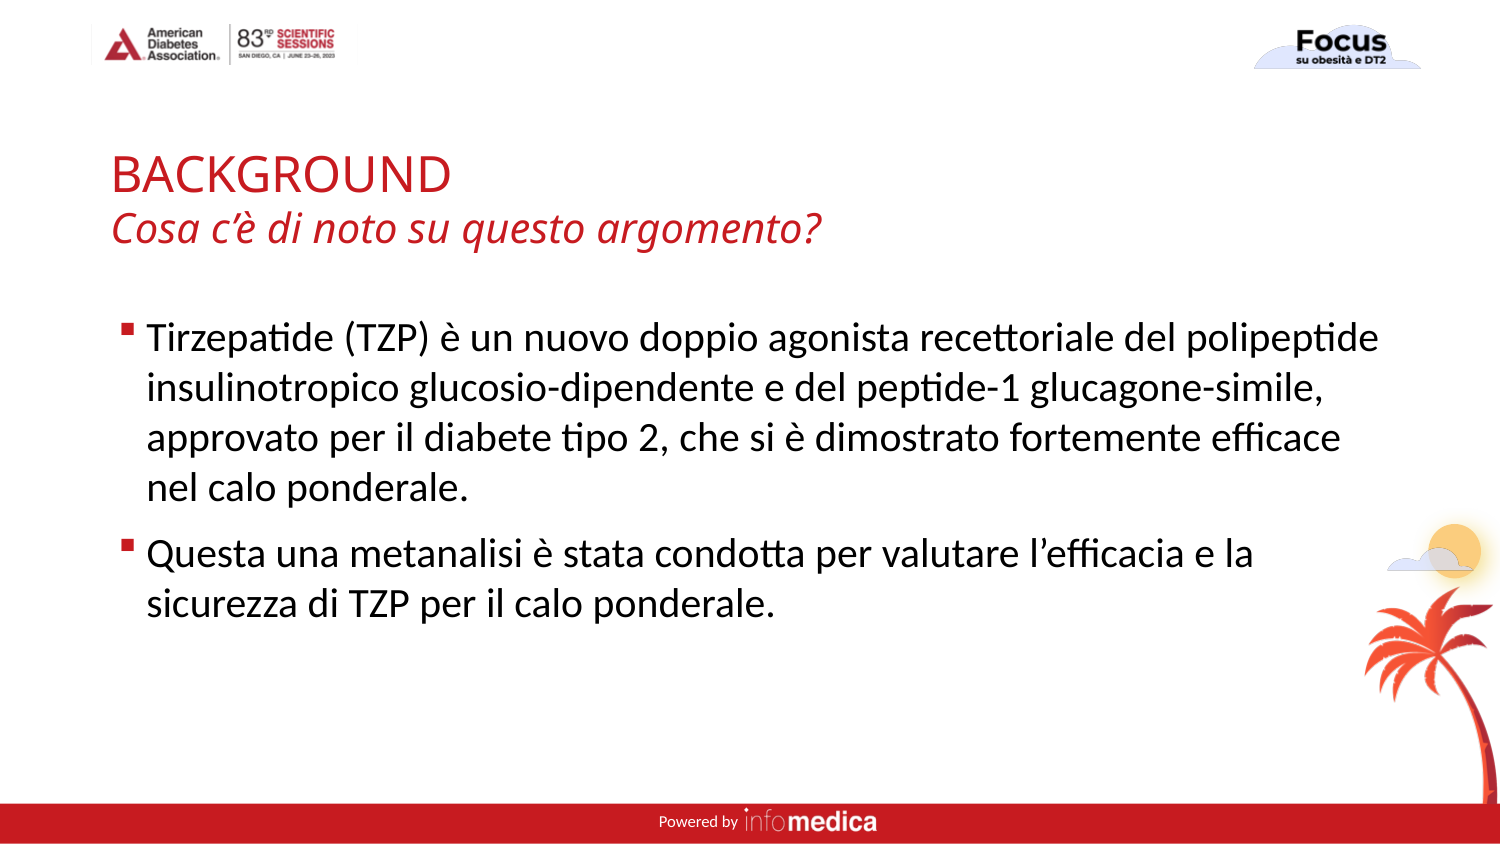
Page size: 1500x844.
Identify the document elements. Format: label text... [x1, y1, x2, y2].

picture [1361, 523, 1500, 804]
picture [742, 807, 879, 832]
title BACKGROUND Cosa c’è di noto su questo argomento? [95, 134, 1390, 260]
picture [83, 24, 363, 65]
list Tirzepatide (TZP) è un nuovo doppio agonista recettoriale del polipeptide insulinotropico glucosio-dipendente e del peptide-1 glucagone-simile, approvato per il diabete tipo 2, che si è dimostrato fortemente efficace nel calo ponderale. Questa una metanalisi è stata condotta per valutare l’efficacia e la sicurezza di TZP per il calo ponderale. [103, 301, 1397, 760]
picture [1241, 7, 1429, 87]
